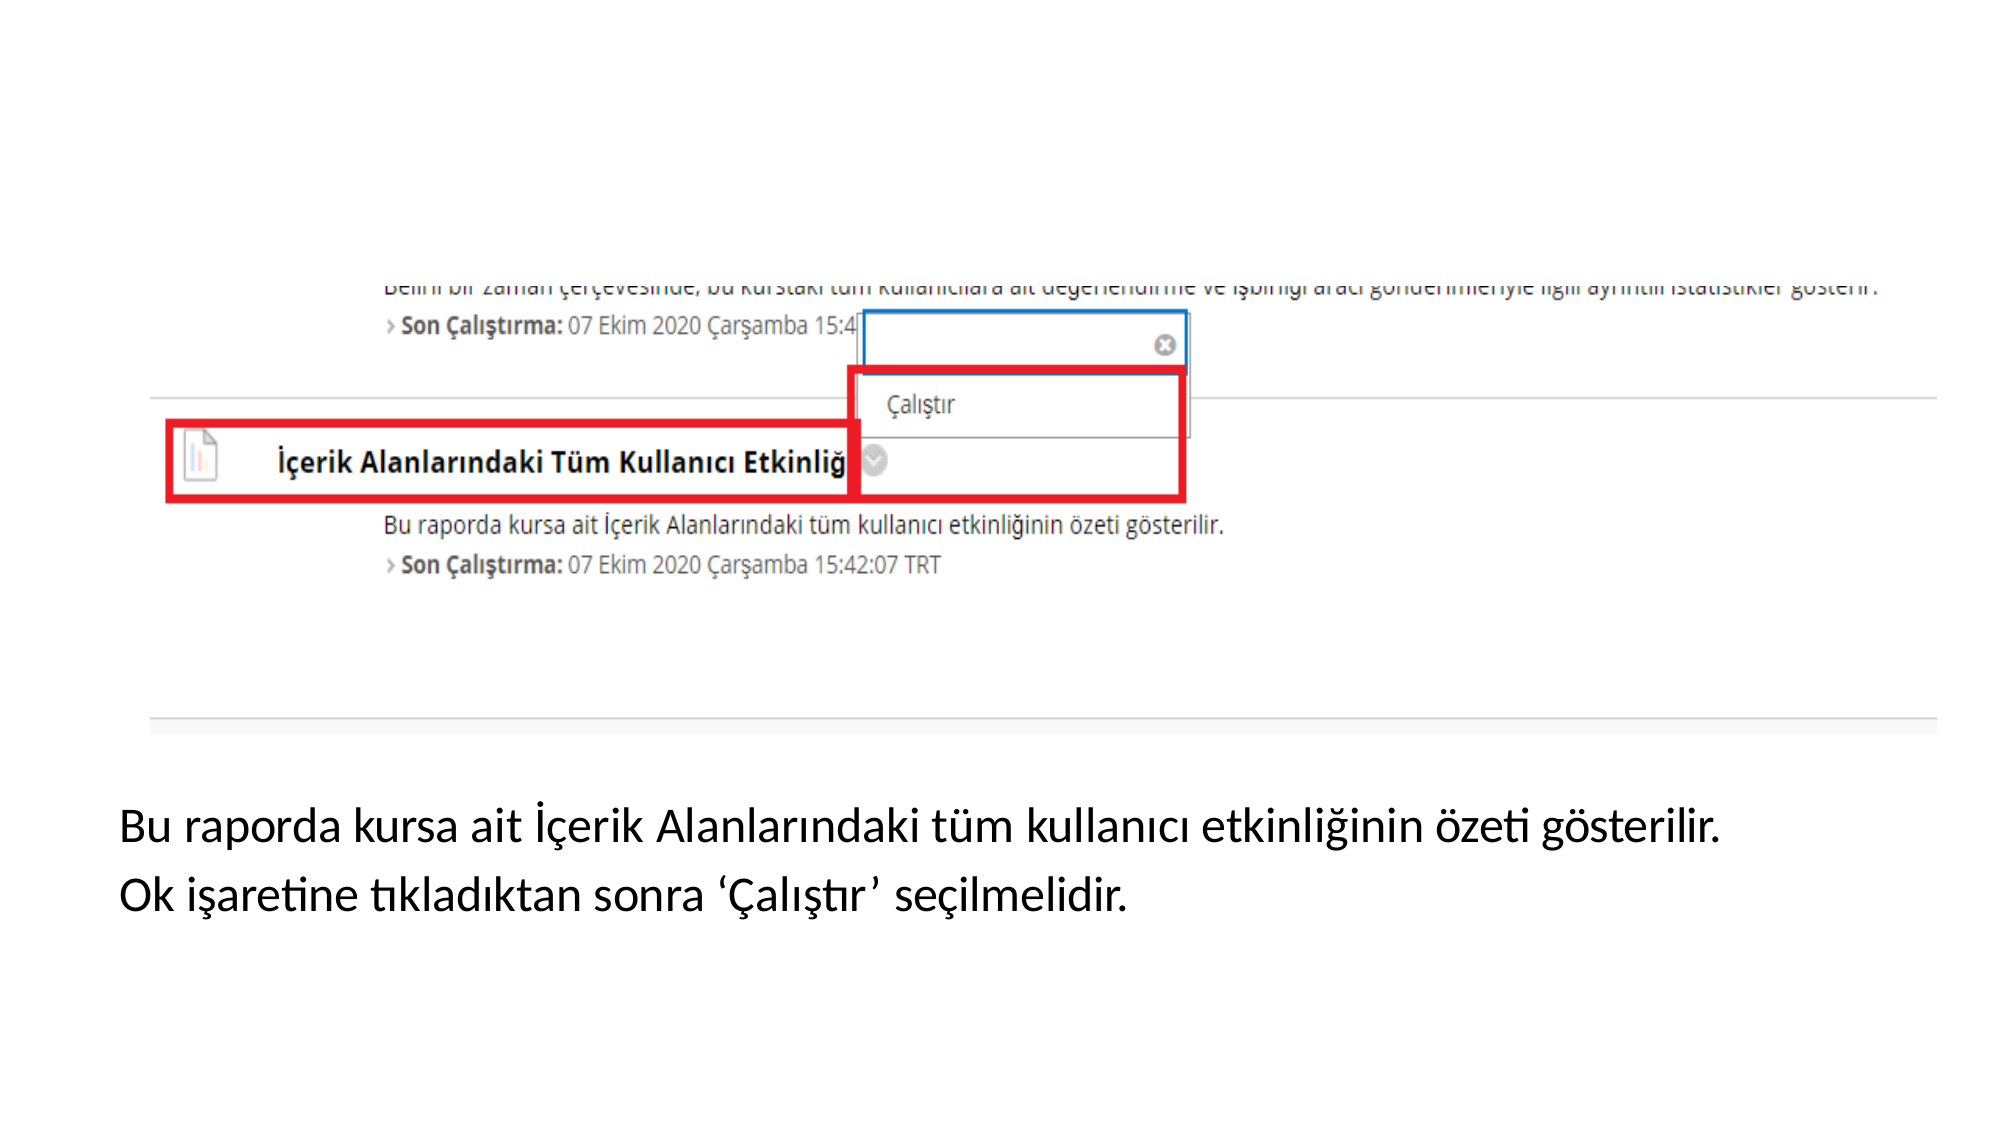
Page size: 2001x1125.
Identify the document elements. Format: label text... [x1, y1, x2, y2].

picture [150, 286, 1937, 734]
text_box Bu raporda kursa ait İçerik Alanlarındaki tüm kullanıcı etkinliğinin özeti gösterilir. Ok işaretine tıkladıktan sonra ‘Çalıştır’ seçilmelidir. [117, 782, 1740, 922]
